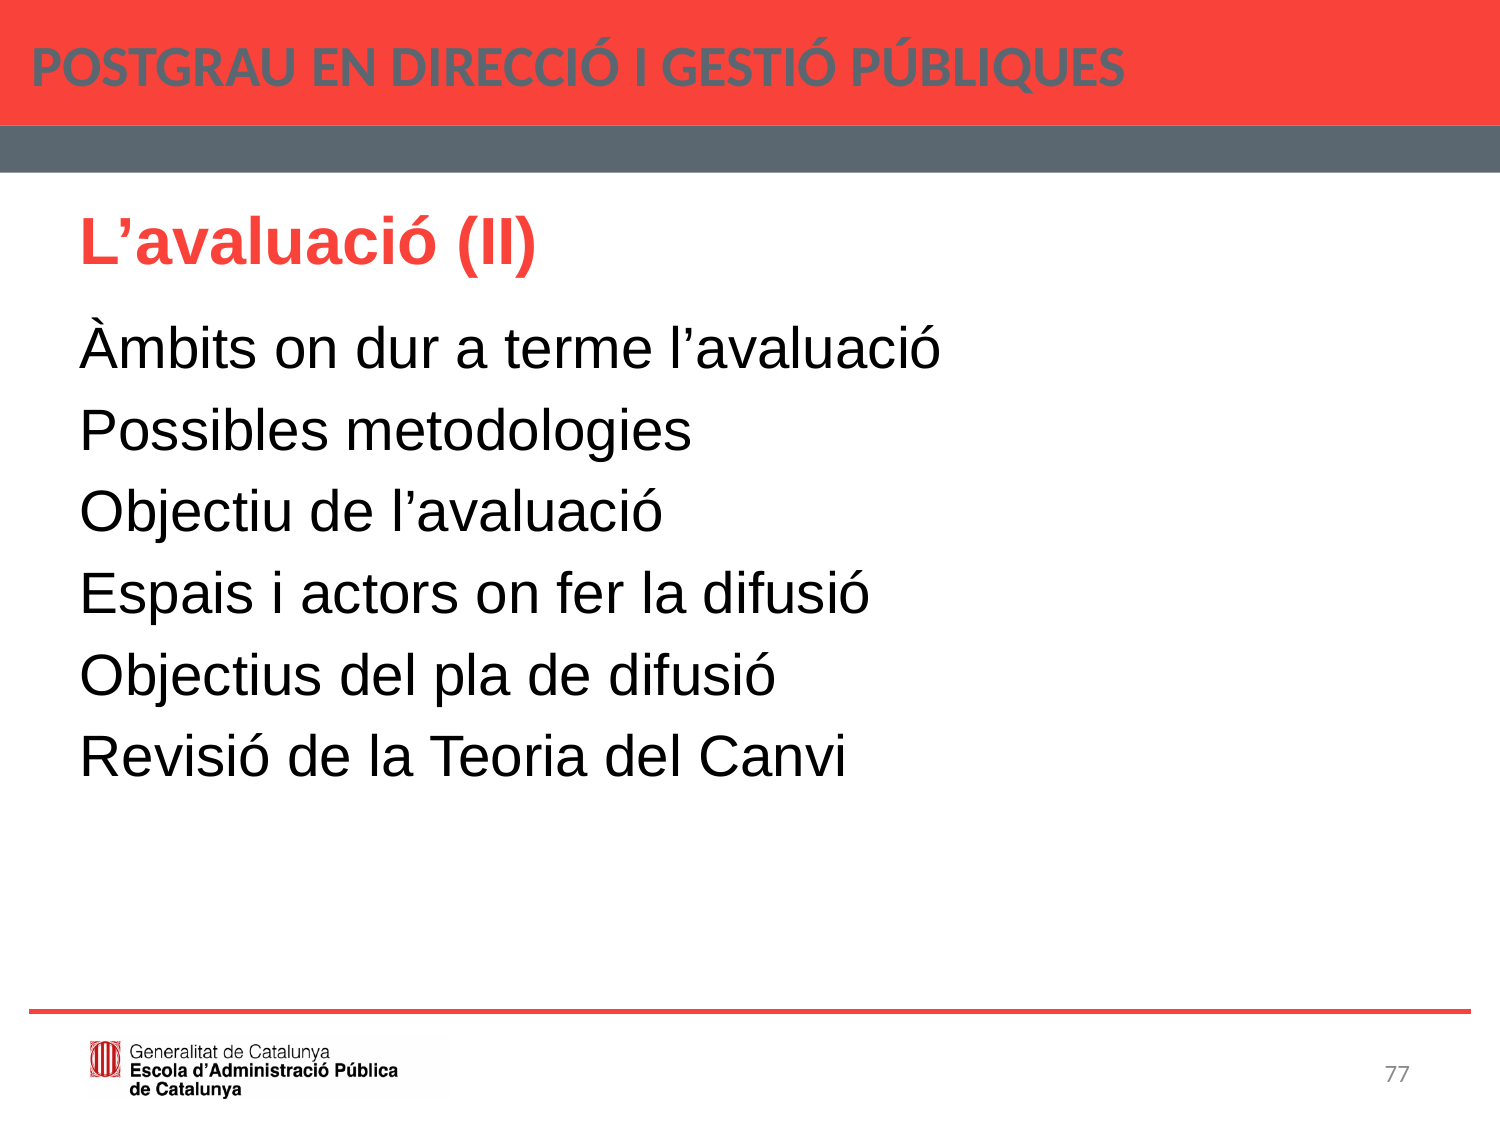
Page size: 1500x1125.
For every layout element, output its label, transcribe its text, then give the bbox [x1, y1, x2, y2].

text_box [0, 127, 1500, 175]
title L’avaluació (II) [64, 196, 1388, 279]
slide_number 77 [1074, 1042, 1425, 1103]
picture [88, 1034, 450, 1099]
subtitle Àmbits on dur a terme l’avaluació Possibles metodologies Objectiu de l’avaluació Espais i actors on fer la difusió Objectius del pla de difusió Revisió de la Teoria del Canvi [64, 302, 1424, 590]
text_box POSTGRAU EN DIRECCIÓ I GESTIÓ PÚBLIQUES [0, 0, 1500, 127]
